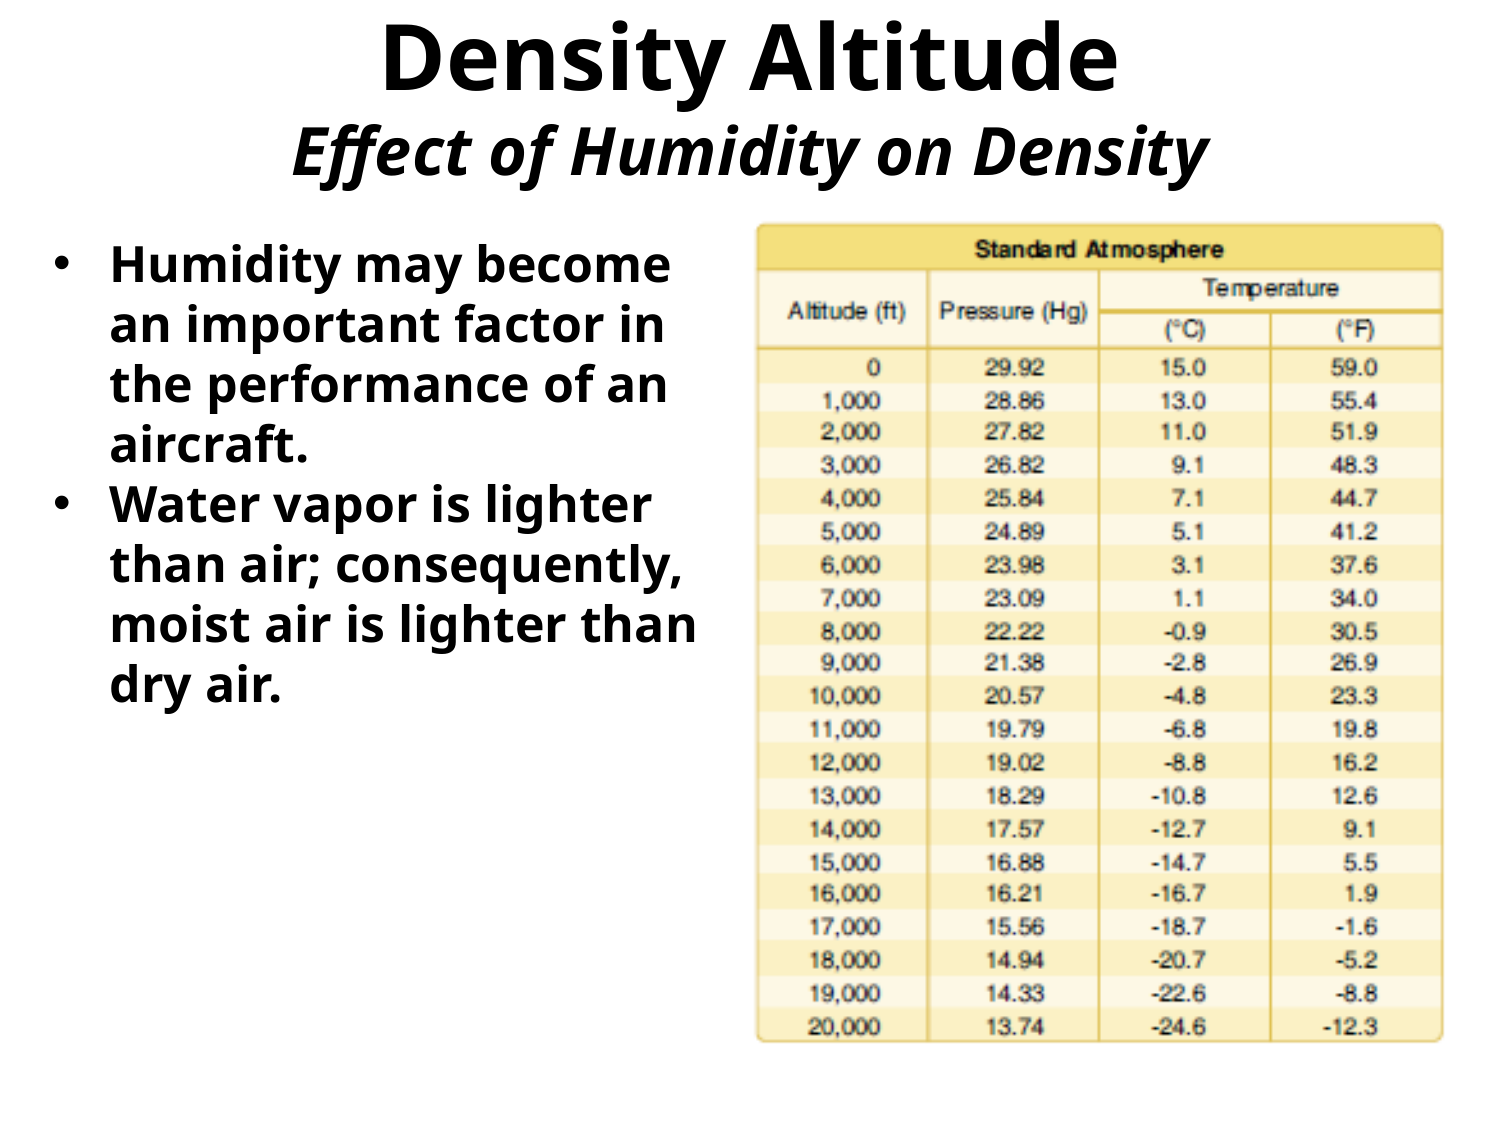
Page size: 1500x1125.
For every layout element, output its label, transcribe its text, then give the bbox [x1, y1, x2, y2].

title Density Altitude Effect of Humidity on Density [75, 0, 1425, 188]
picture [749, 207, 1452, 1051]
text_box Humidity may become an important factor in the performance of an aircraft. Water vapor is lighter than air; consequently, moist air is lighter than dry air. [38, 224, 744, 780]
